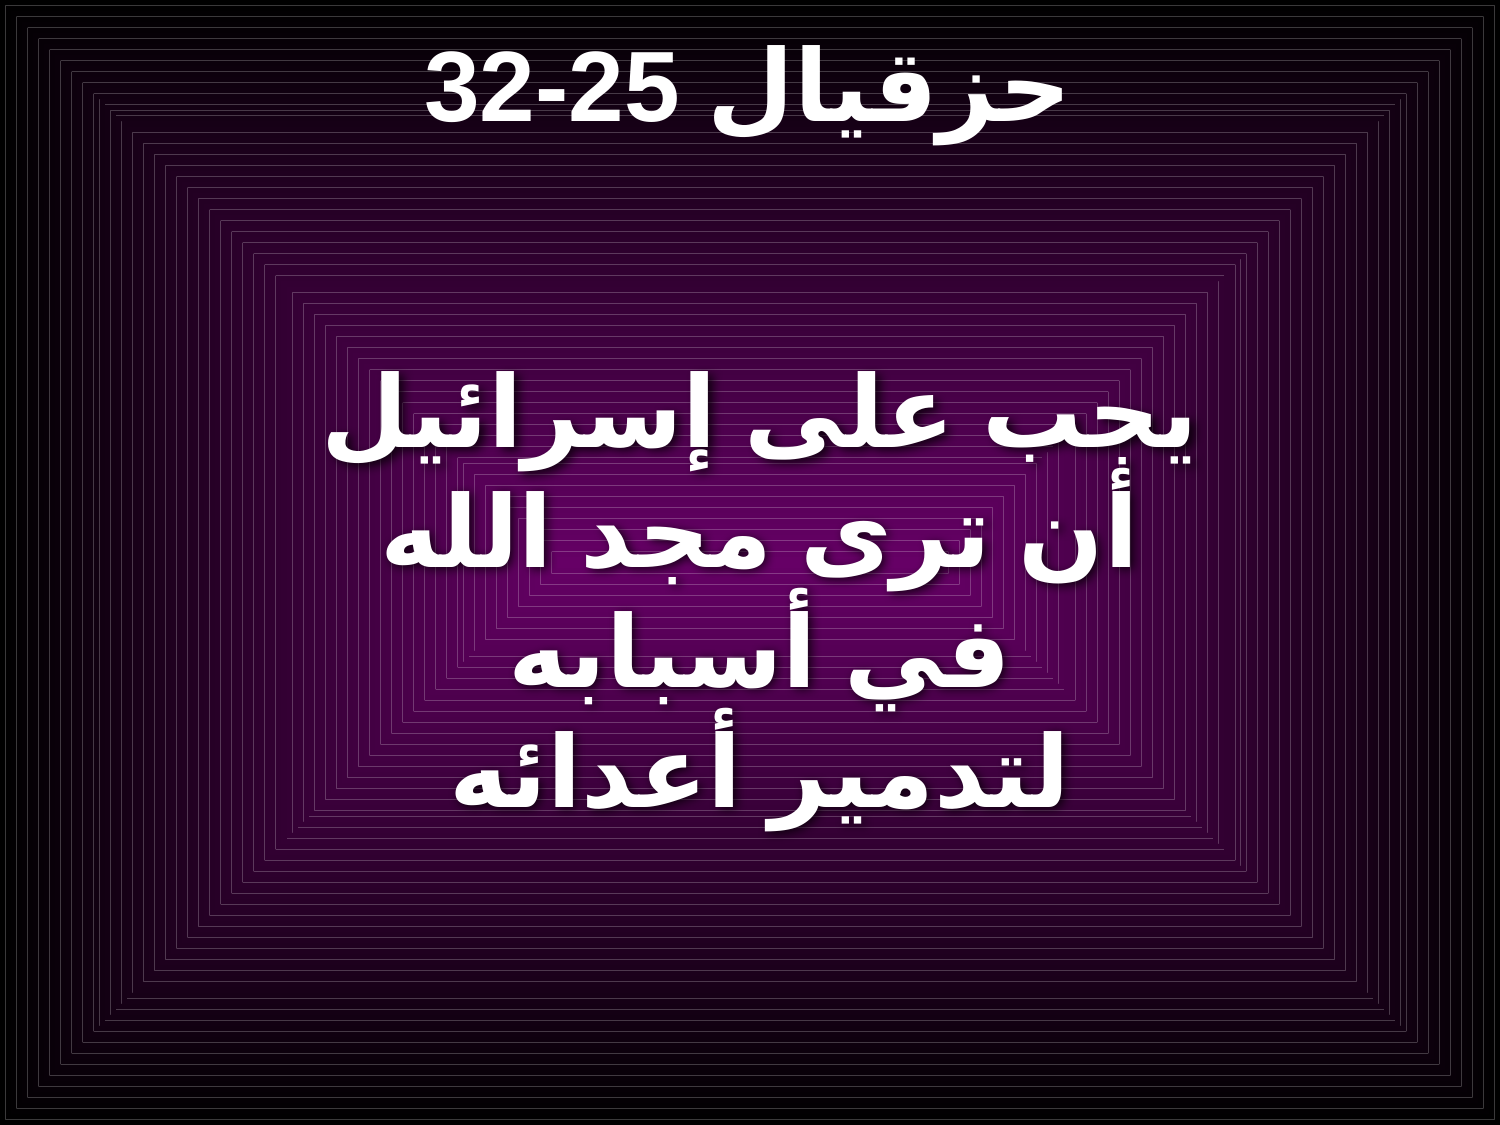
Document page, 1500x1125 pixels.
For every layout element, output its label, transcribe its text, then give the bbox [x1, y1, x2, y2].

text_box [2, 235, 1500, 957]
text_box يجب على إسرائيل أن ترى مجد الله في أسبابه لتدمير أعدائه [171, 328, 1376, 847]
title حزقيال 25-32 [0, 0, 1500, 165]
